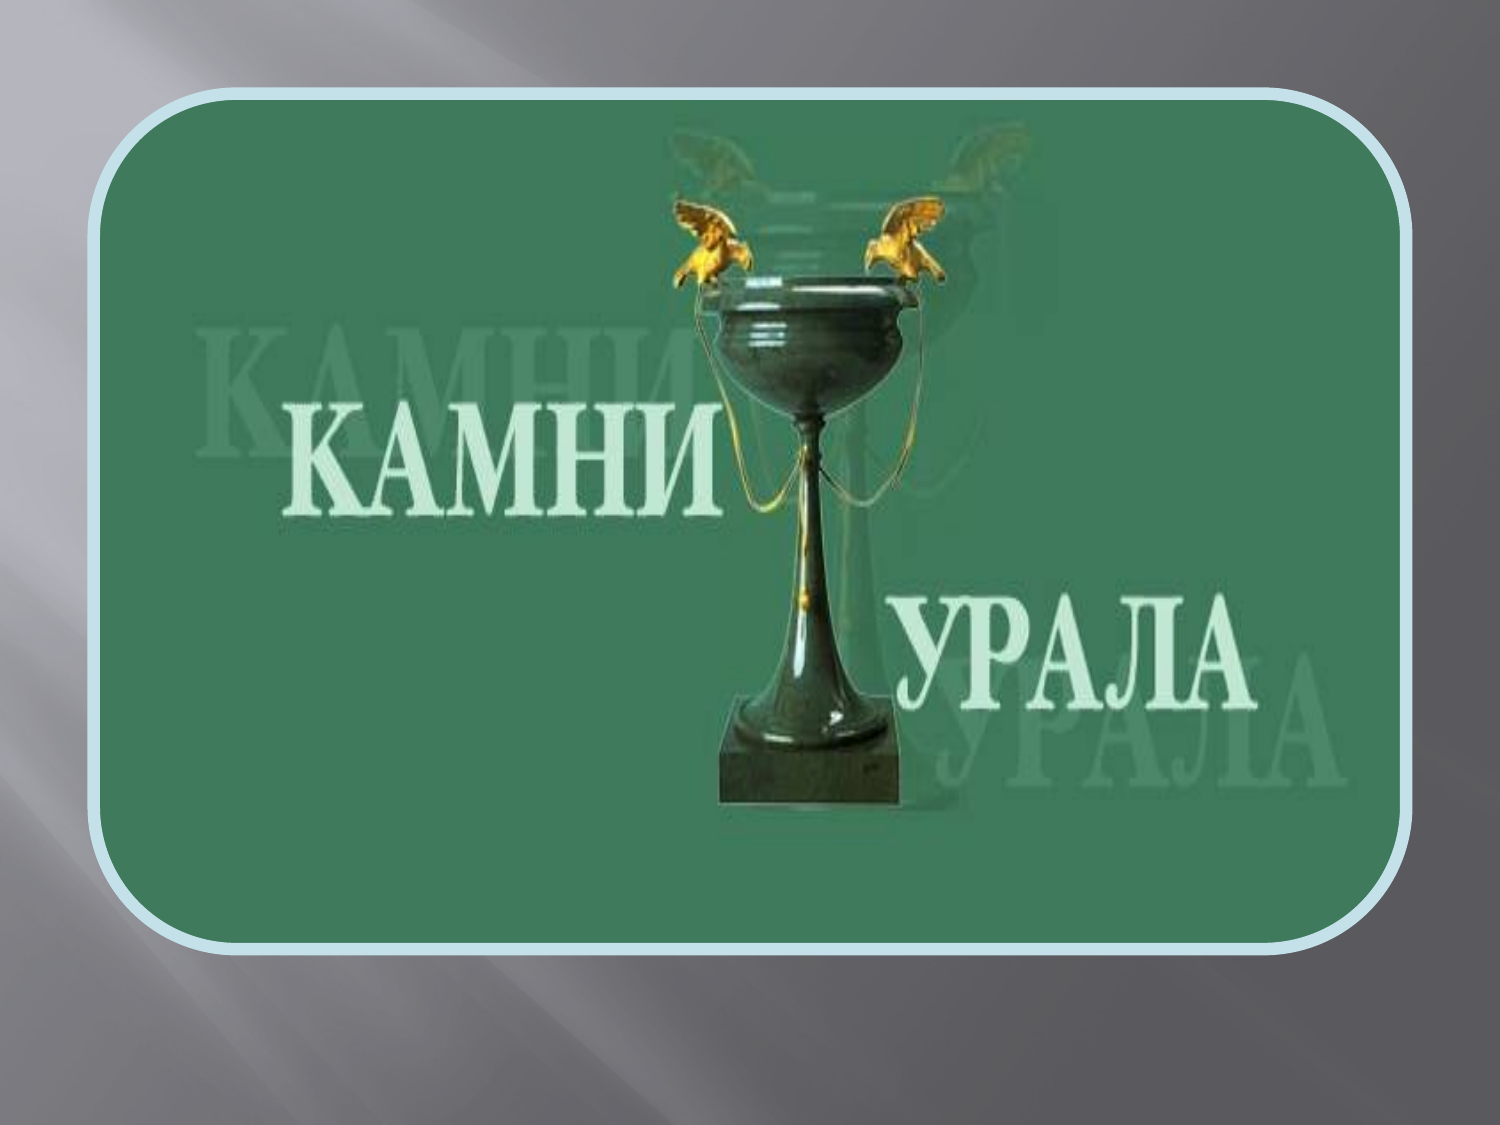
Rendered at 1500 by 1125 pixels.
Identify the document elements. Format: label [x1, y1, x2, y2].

picture [93, 93, 1407, 950]
